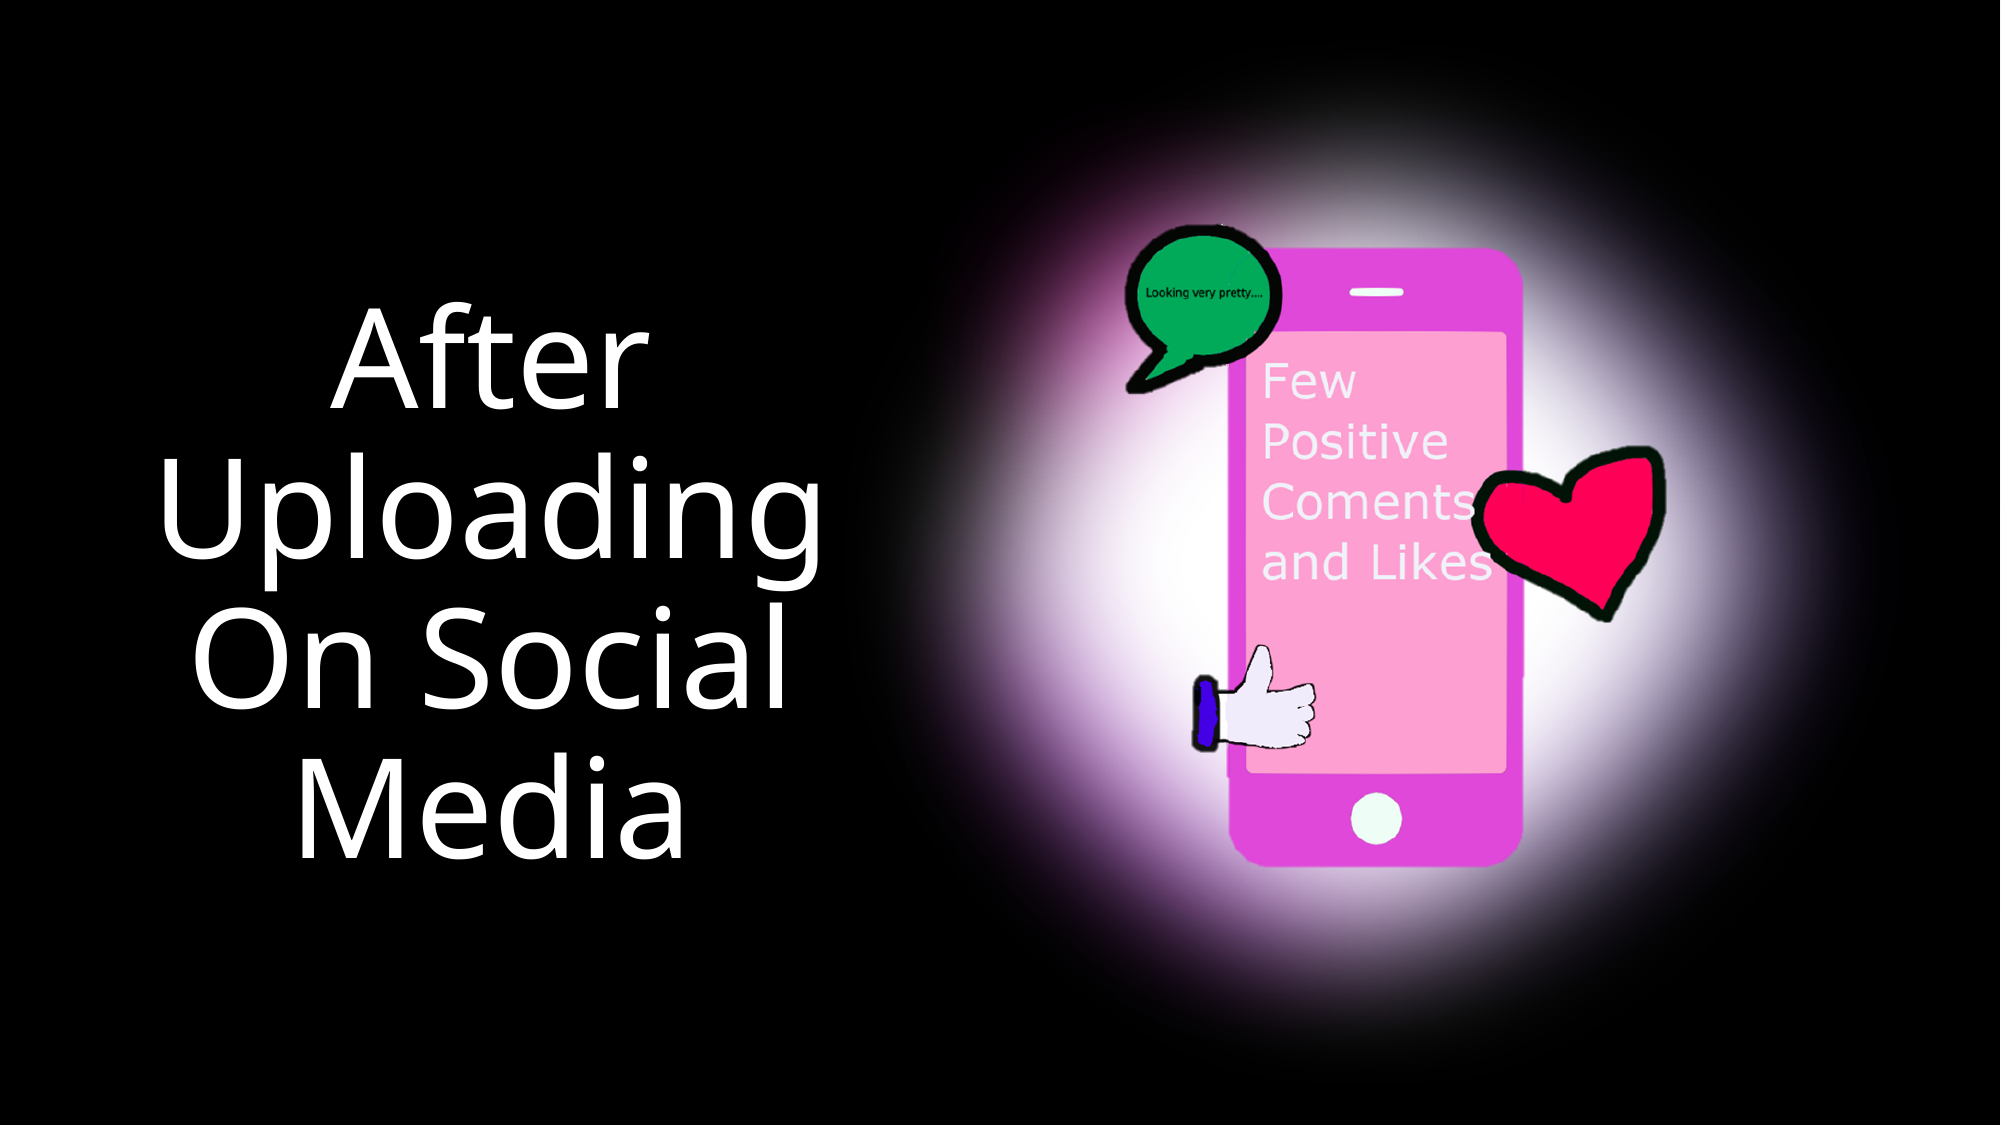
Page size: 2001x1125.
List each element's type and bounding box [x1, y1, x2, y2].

text_box [807, 0, 2000, 1125]
list [986, 167, 1765, 946]
text_box [0, 0, 807, 1125]
